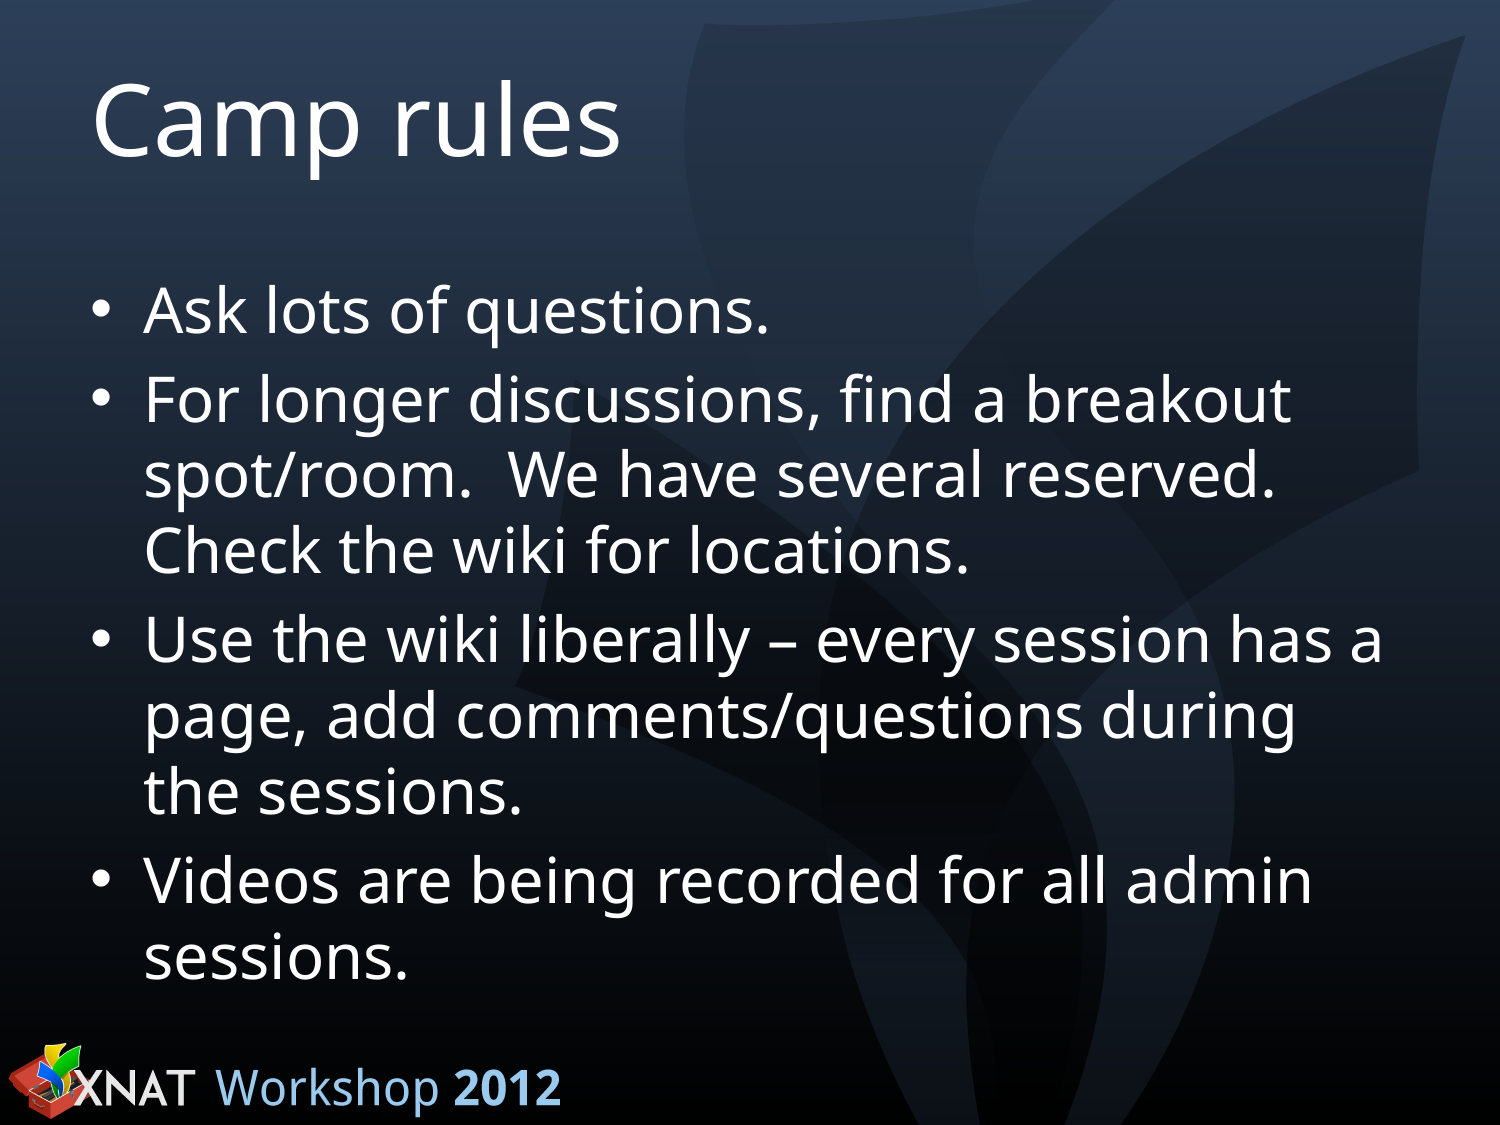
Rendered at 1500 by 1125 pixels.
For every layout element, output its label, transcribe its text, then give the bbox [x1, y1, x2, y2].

list Ask lots of questions. For longer discussions, find a breakout spot/room. We have several reserved. Check the wiki for locations. Use the wiki liberally – every session has a page, add comments/questions during the sessions. Videos are being recorded for all admin sessions. [75, 262, 1425, 1005]
title Camp rules [75, 45, 1425, 188]
picture [0, 0, 1500, 1125]
